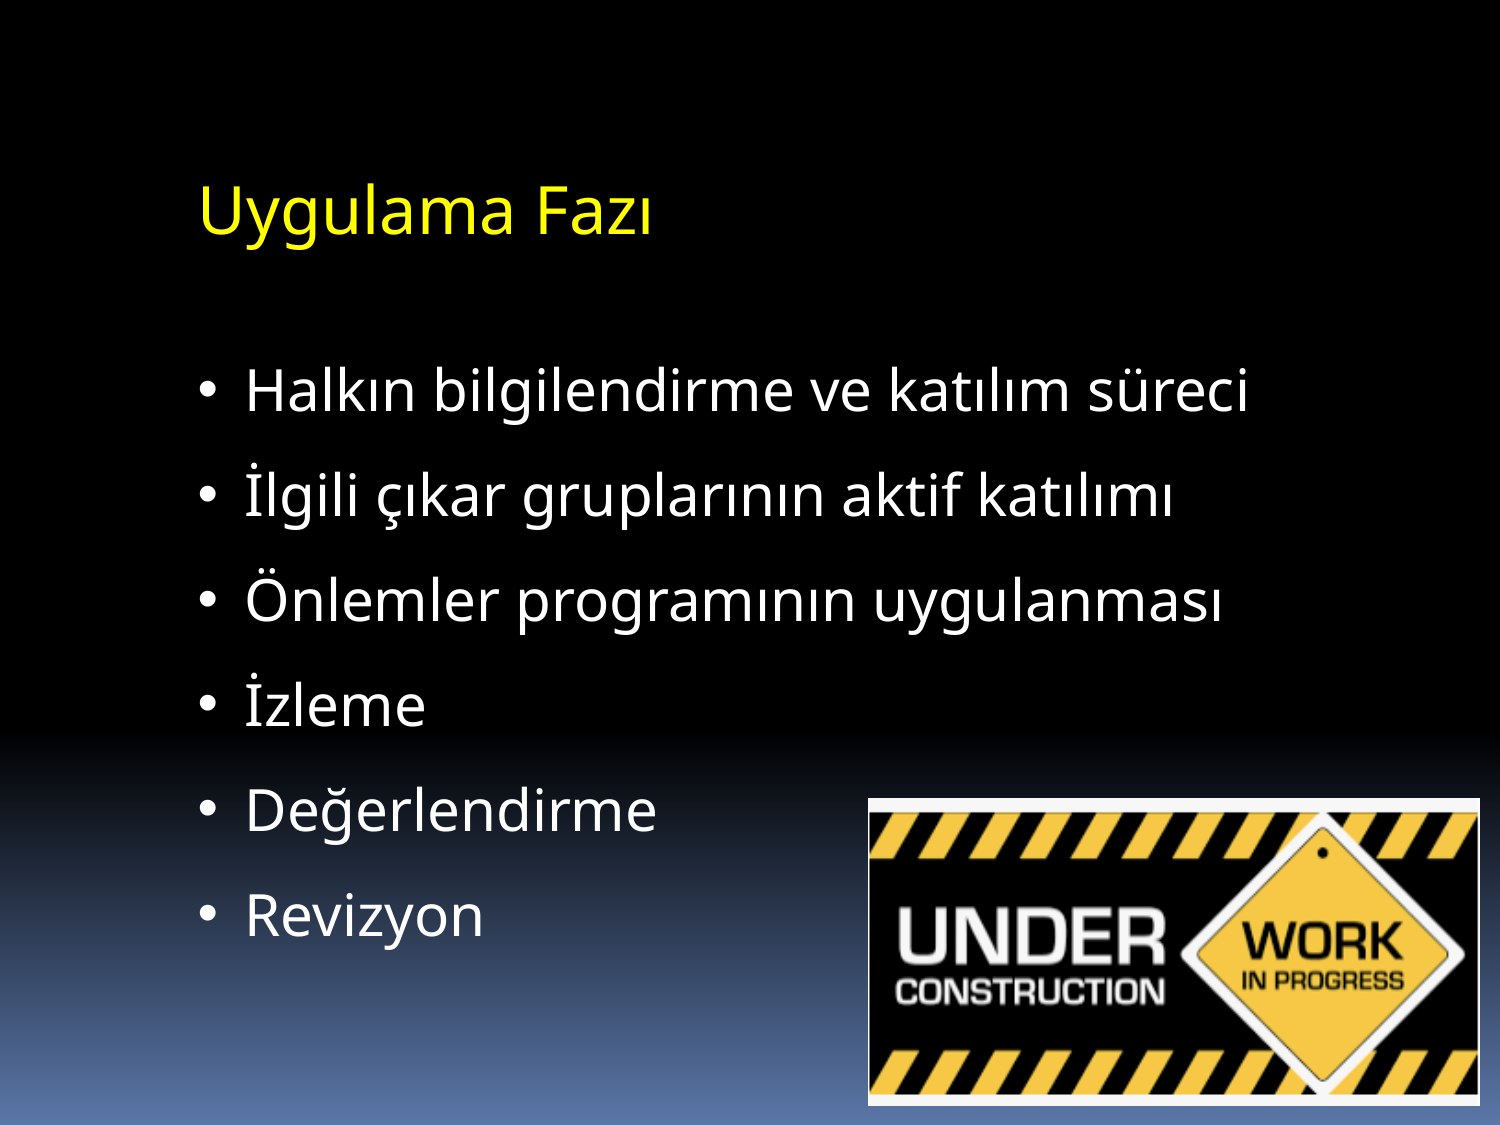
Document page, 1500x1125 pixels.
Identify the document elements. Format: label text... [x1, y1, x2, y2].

picture [867, 798, 1480, 1106]
text_box Uygulama Fazı Halkın bilgilendirme ve katılım süreci İlgili çıkar gruplarının aktif katılımı Önlemler programının uygulanması İzleme Değerlendirme Revizyon [182, 160, 1376, 1026]
